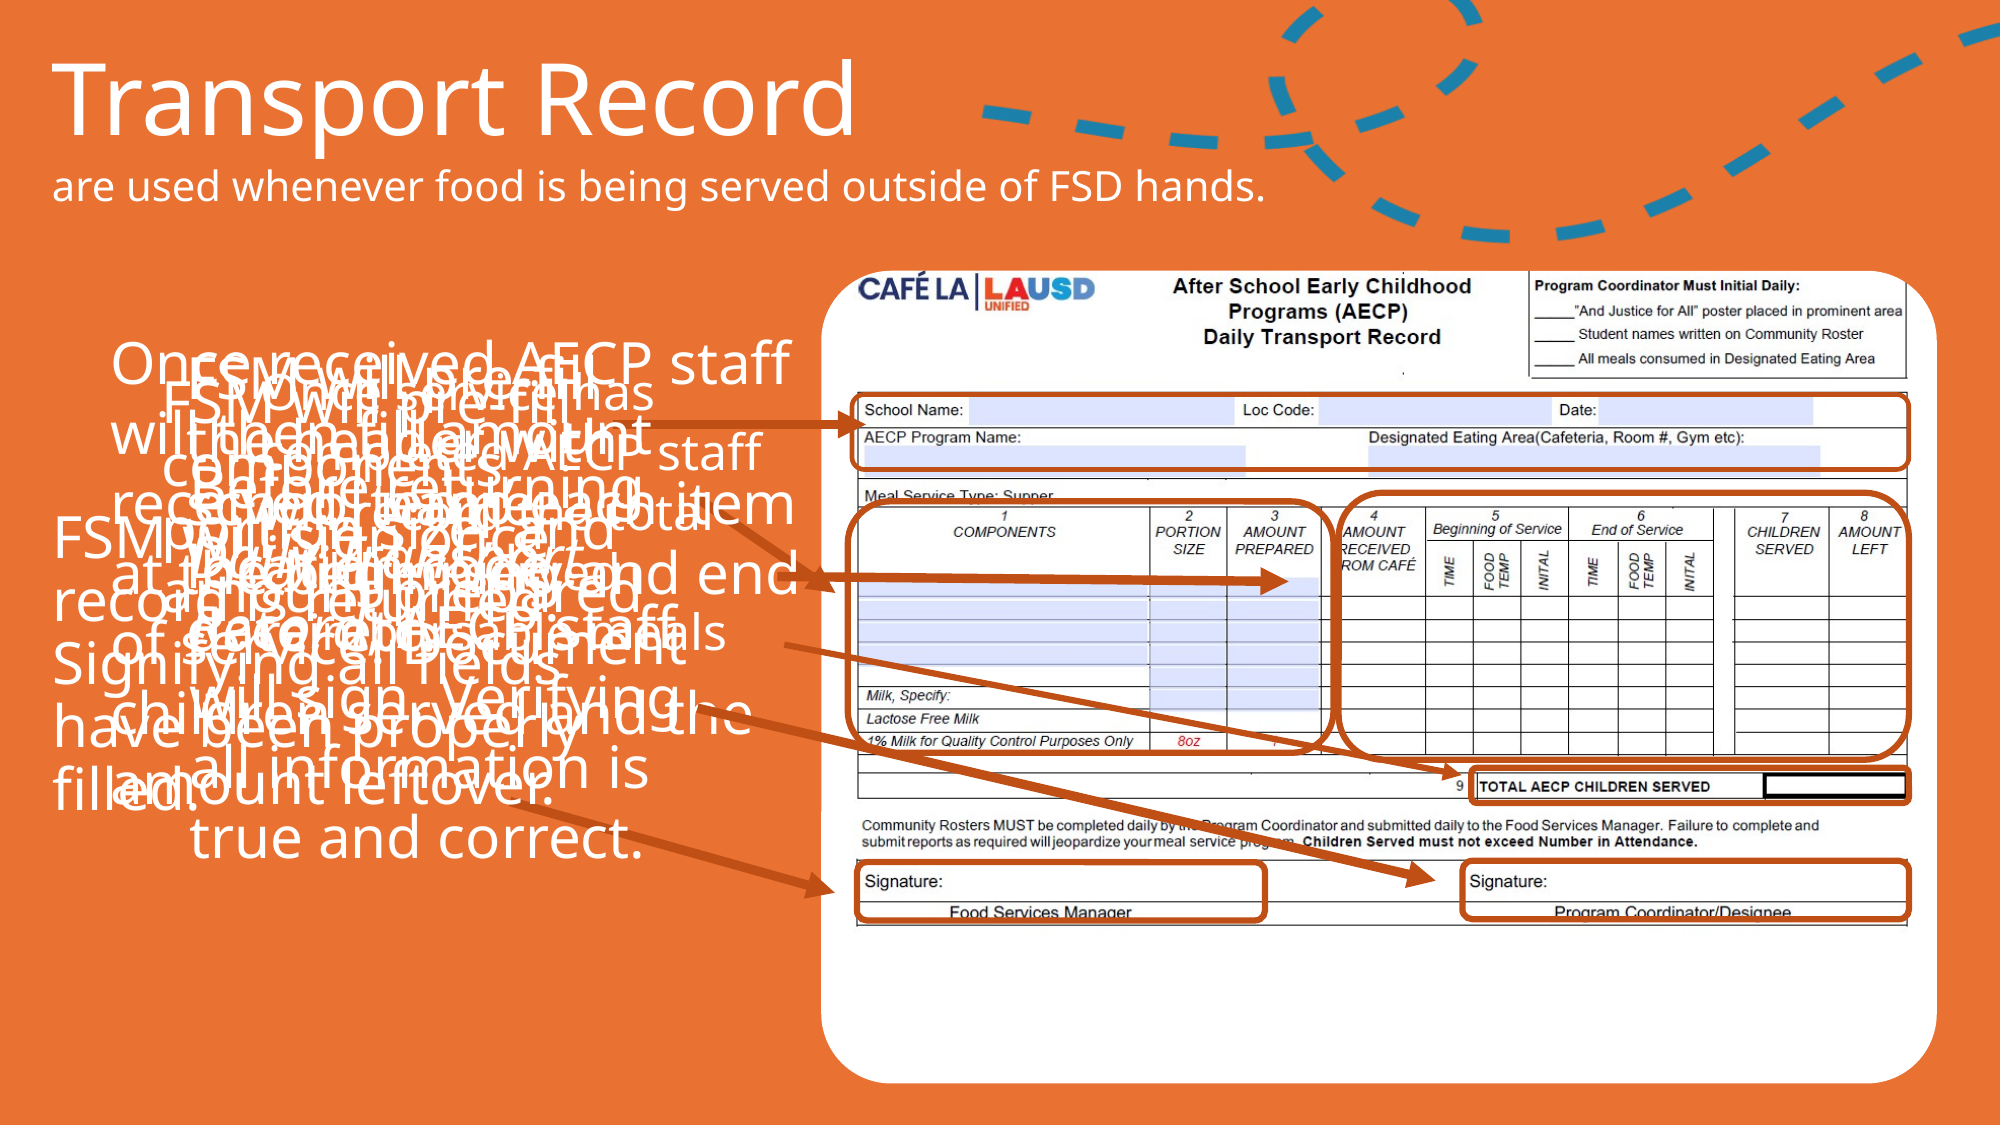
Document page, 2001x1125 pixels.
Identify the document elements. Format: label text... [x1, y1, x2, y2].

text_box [1101, 804, 1910, 920]
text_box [173, 442, 299, 920]
text_box Transport Record are used whenever food is being served outside of FSD hands. [37, 41, 936, 324]
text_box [94, 317, 1910, 900]
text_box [36, 500, 299, 921]
picture [299, 0, 2000, 1125]
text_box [245, 352, 1910, 804]
